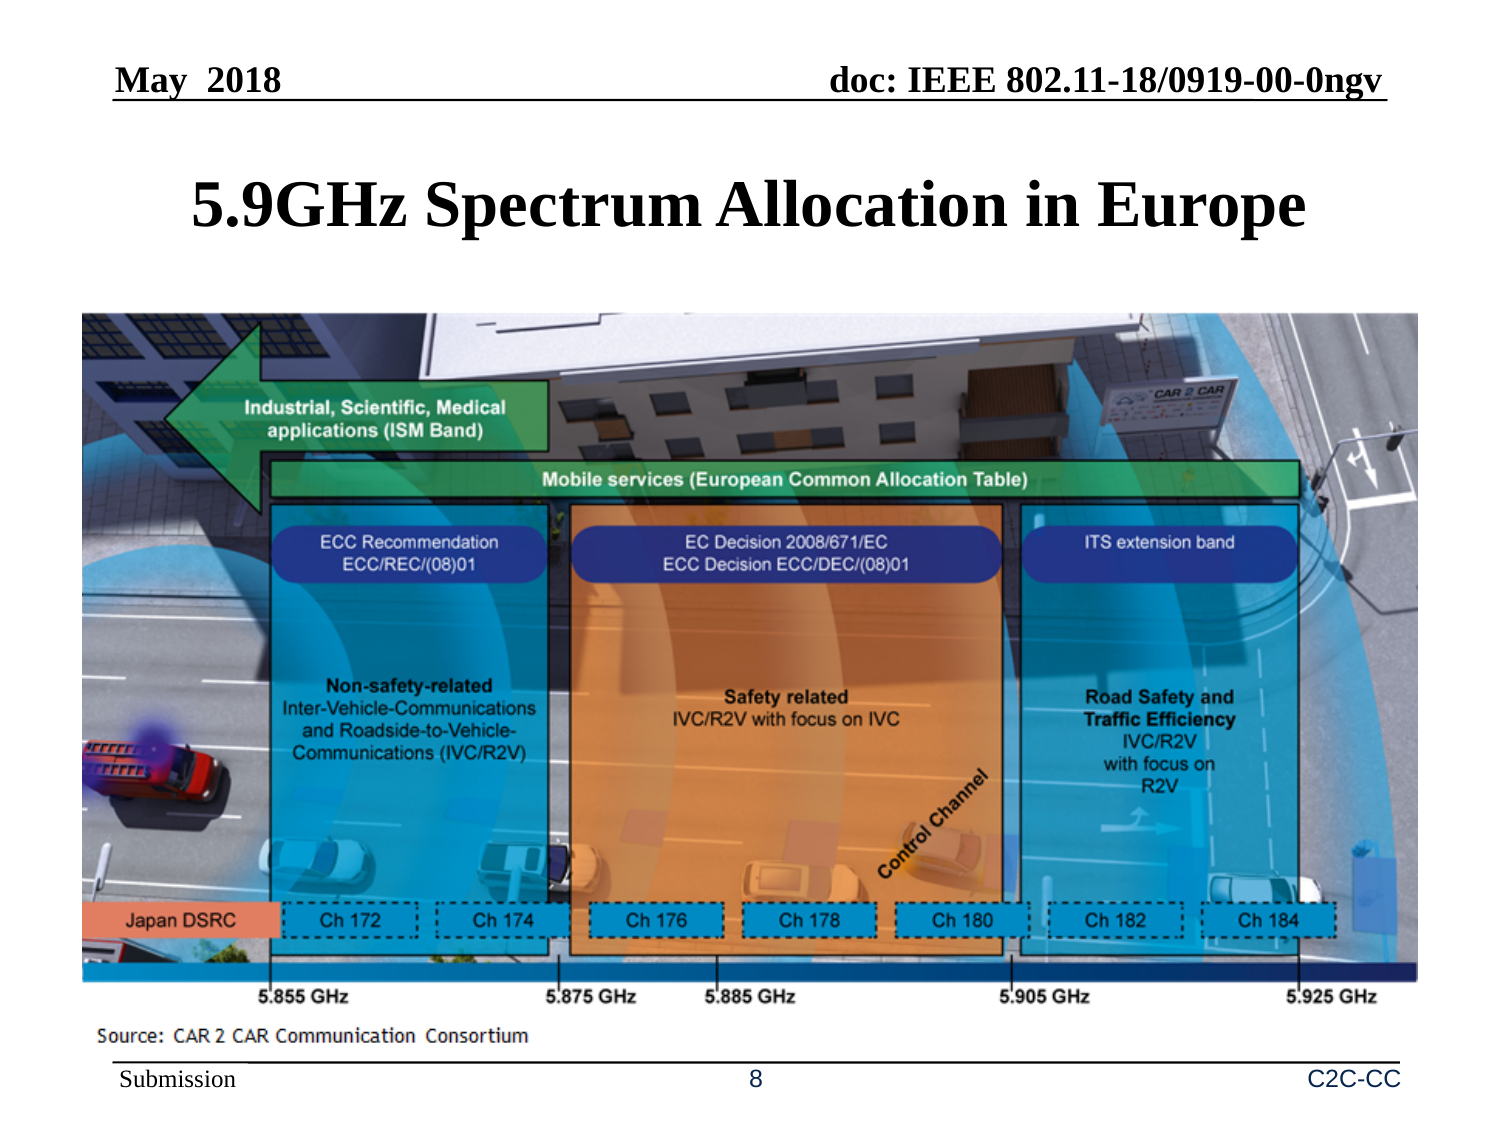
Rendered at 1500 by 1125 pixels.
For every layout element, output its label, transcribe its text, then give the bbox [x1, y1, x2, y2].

title 5.9GHz Spectrum Allocation in Europe [112, 112, 1388, 288]
slide_number 8 [712, 1068, 800, 1093]
footer C2C-CC [1030, 1068, 1402, 1093]
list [81, 312, 1418, 1060]
